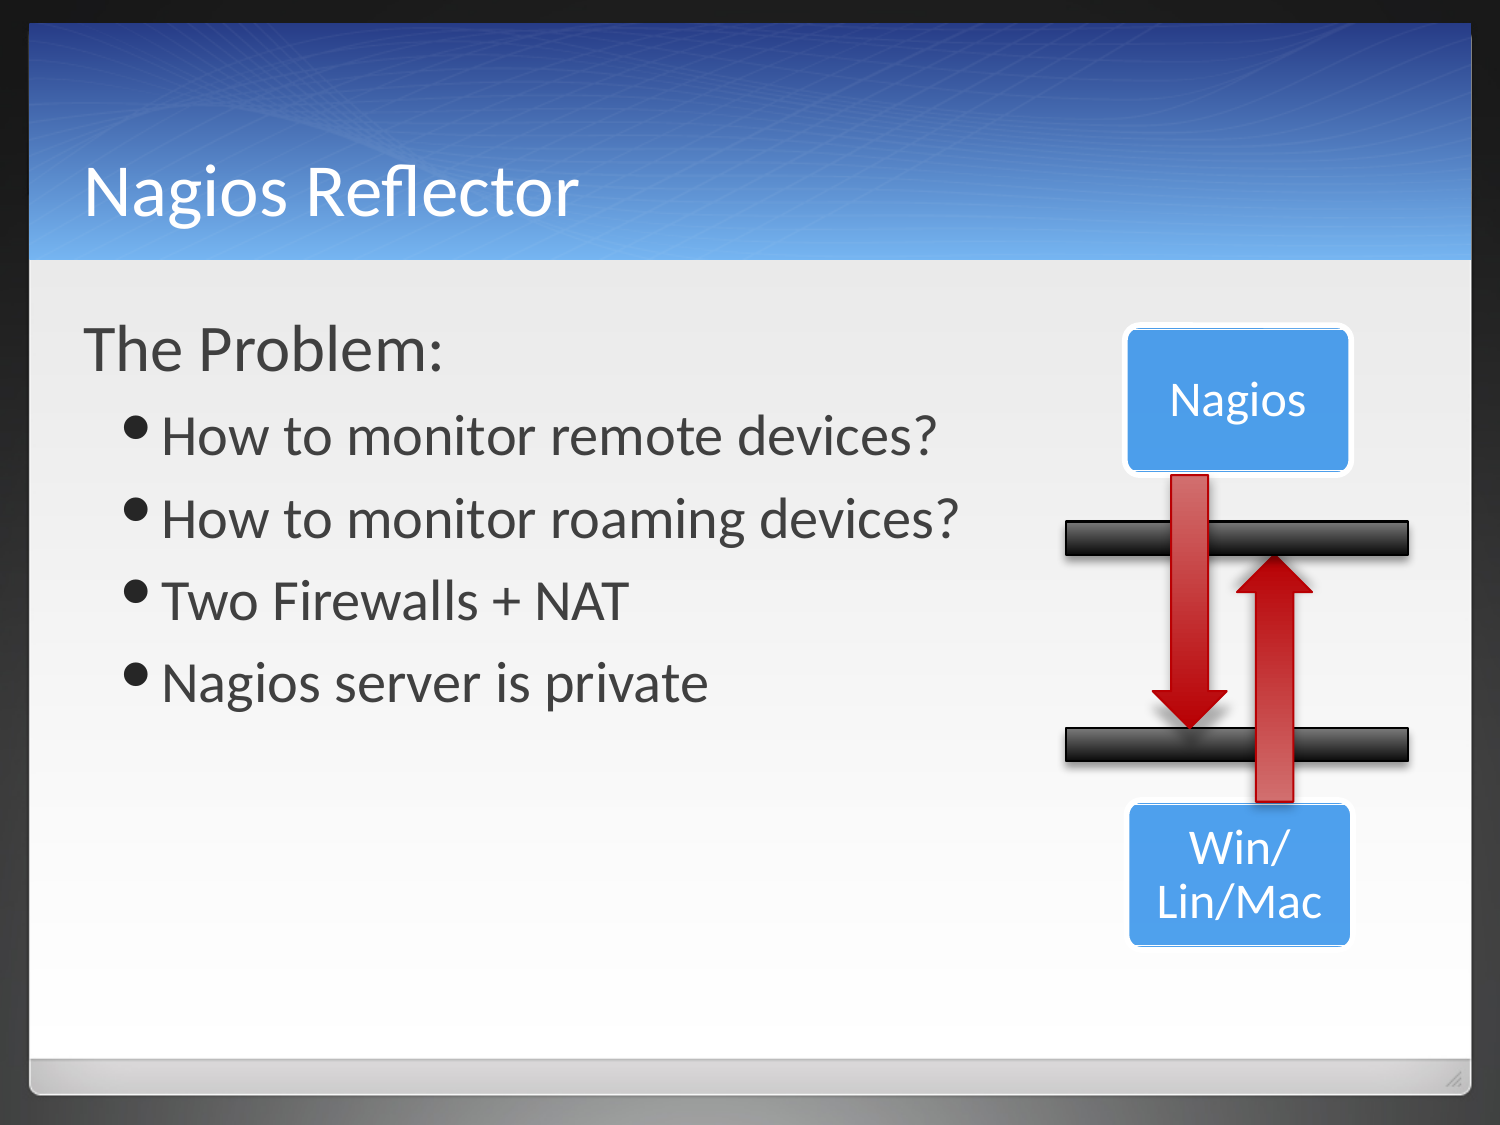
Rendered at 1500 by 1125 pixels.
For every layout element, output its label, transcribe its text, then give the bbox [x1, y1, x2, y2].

text_box [1218, 520, 1409, 556]
text_box [1151, 494, 1228, 729]
text_box [1065, 520, 1164, 556]
text_box [1065, 727, 1246, 762]
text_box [1125, 799, 1354, 951]
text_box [1124, 324, 1352, 476]
text_box [1236, 568, 1313, 799]
list The Problem: How to monitor remote devices? How to monitor roaming devices? Two Firewalls + NAT Nagios server is private [68, 297, 1141, 1025]
title Nagios Reflector [68, 51, 1432, 239]
picture [0, 0, 1500, 1125]
text_box [1301, 727, 1409, 762]
